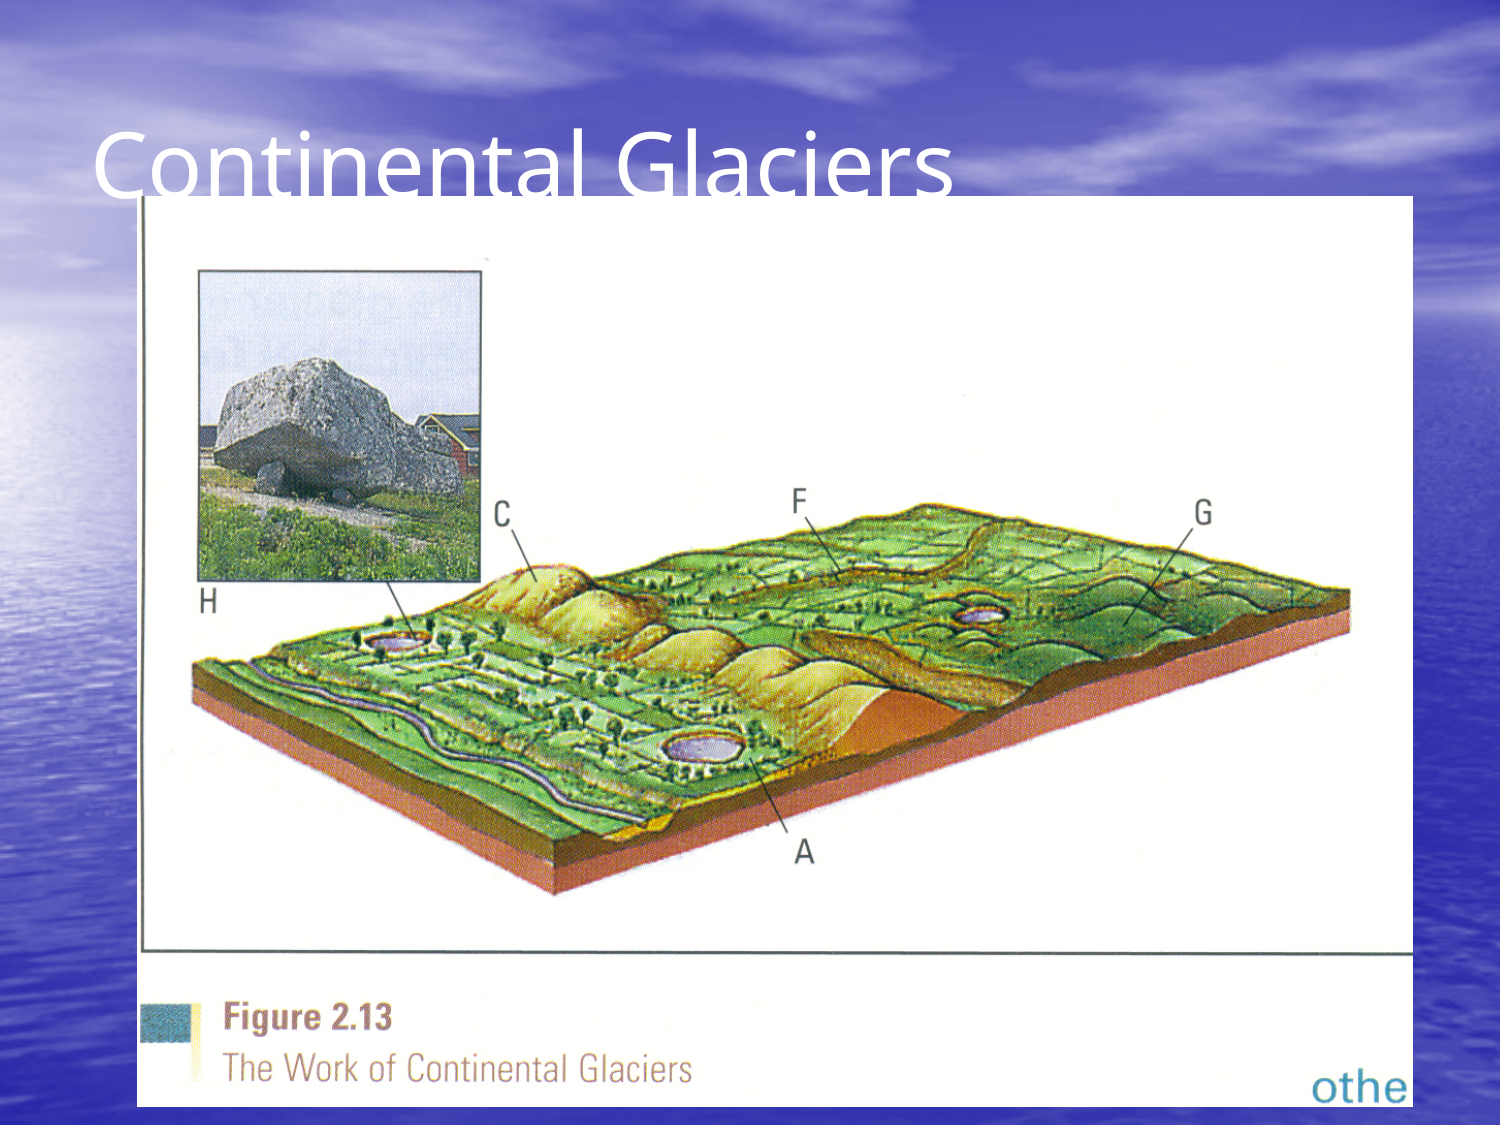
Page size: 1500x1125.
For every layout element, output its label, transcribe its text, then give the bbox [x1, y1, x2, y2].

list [137, 196, 1413, 1107]
title Continental Glaciers [74, 47, 1426, 276]
